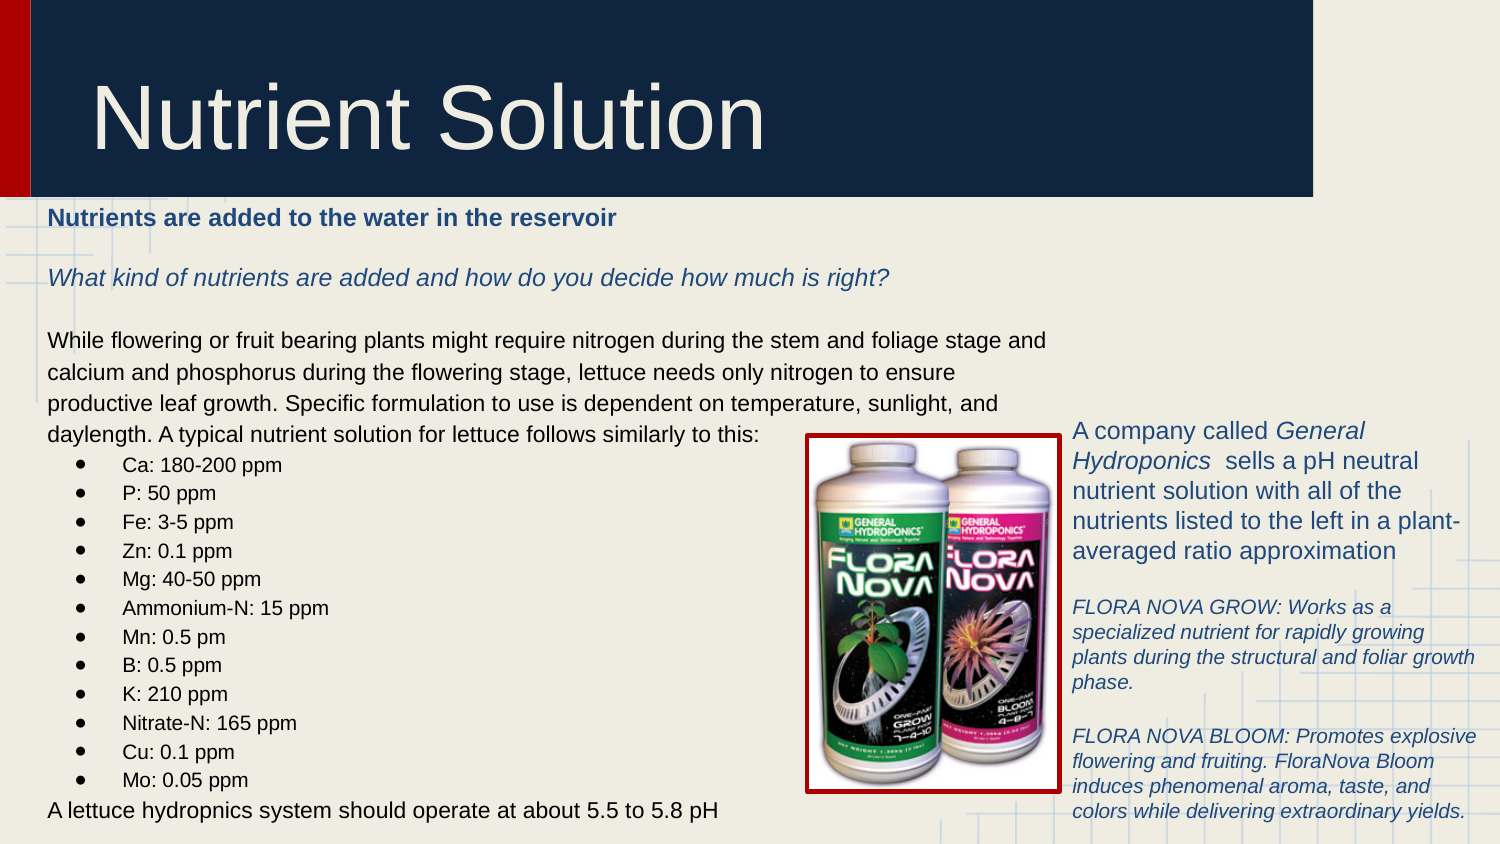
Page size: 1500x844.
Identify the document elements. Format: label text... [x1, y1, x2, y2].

picture [809, 437, 1058, 790]
list Nutrients are added to the water in the reservoir What kind of nutrients are added and how do you decide how much is right? While flowering or fruit bearing plants might require nitrogen during the stem and foliage stage and calcium and phosphorus during the flowering stage, lettuce needs only nitrogen to ensure productive leaf growth. Specific formulation to use is dependent on temperature, sunlight, and daylength. A typical nutrient solution for lettuce follows similarly to this: Ca: 180-200 ppm P: 50 ppm Fe: 3-5 ppm Zn: 0.1 ppm Mg: 40-50 ppm Ammonium-N: 15 ppm Mn: 0.5 pm B: 0.5 ppm K: 210 ppm Nitrate-N: 165 ppm Cu: 0.1 ppm Mo: 0.05 ppm A lettuce hydropnics system should operate at about 5.5 to 5.8 pH [32, 186, 1073, 783]
title Nutrient Solution [75, 16, 1276, 183]
text_box A company called General Hydroponics sells a pH neutral nutrient solution with all of the nutrients listed to the left in a plant-averaged ratio approximation FLORA NOVA GROW: Works as a specialized nutrient for rapidly growing plants during the structural and foliar growth phase. FLORA NOVA BLOOM: Promotes explosive flowering and fruiting. FloraNova Bloom induces phenomenal aroma, taste, and colors while delivering extraordinary yields. [1057, 343, 1500, 836]
